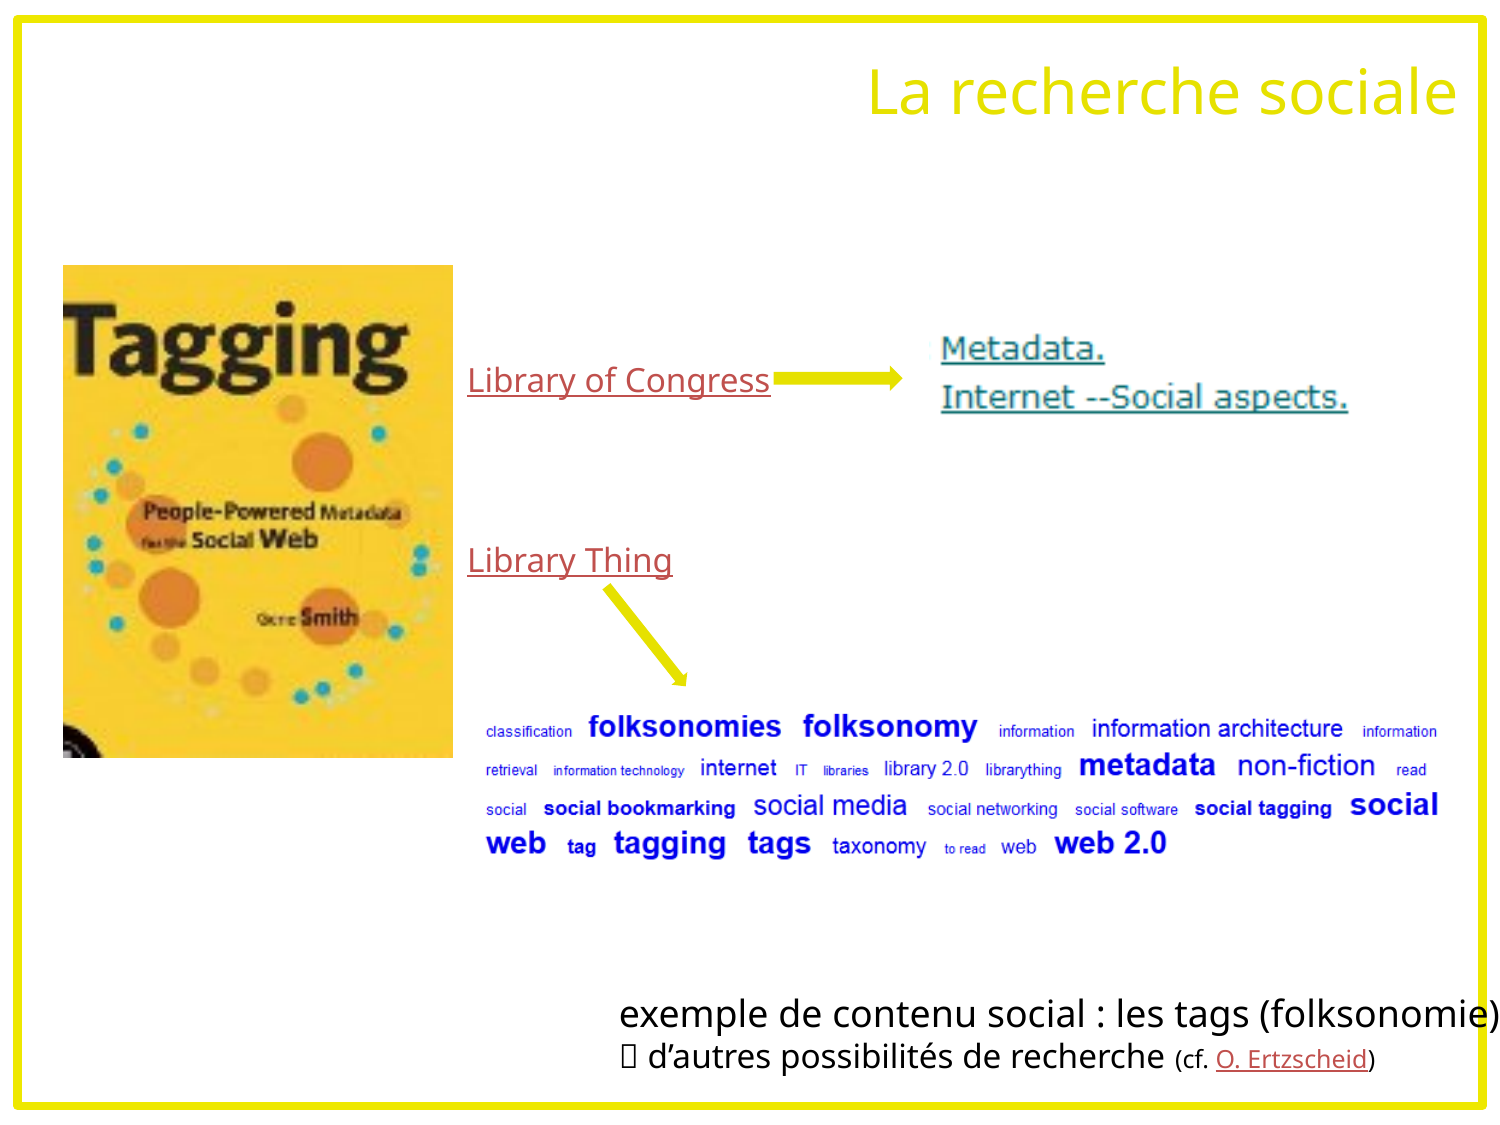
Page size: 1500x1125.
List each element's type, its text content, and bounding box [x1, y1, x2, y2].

text_box exemple de contenu social : les tags (folksonomie)  d’autres possibilités de recherche (cf. O. Ertzscheid) [604, 982, 1500, 1083]
picture [62, 264, 453, 759]
picture [475, 707, 1454, 875]
title La recherche sociale [123, 30, 1474, 149]
text_box [16, 17, 1484, 1108]
text_box indexation par la Library of Congress Library Thing [457, 306, 949, 592]
text_box [771, 363, 905, 394]
picture [929, 308, 1386, 423]
text_box [600, 581, 690, 689]
text_box [17, 196, 1459, 965]
